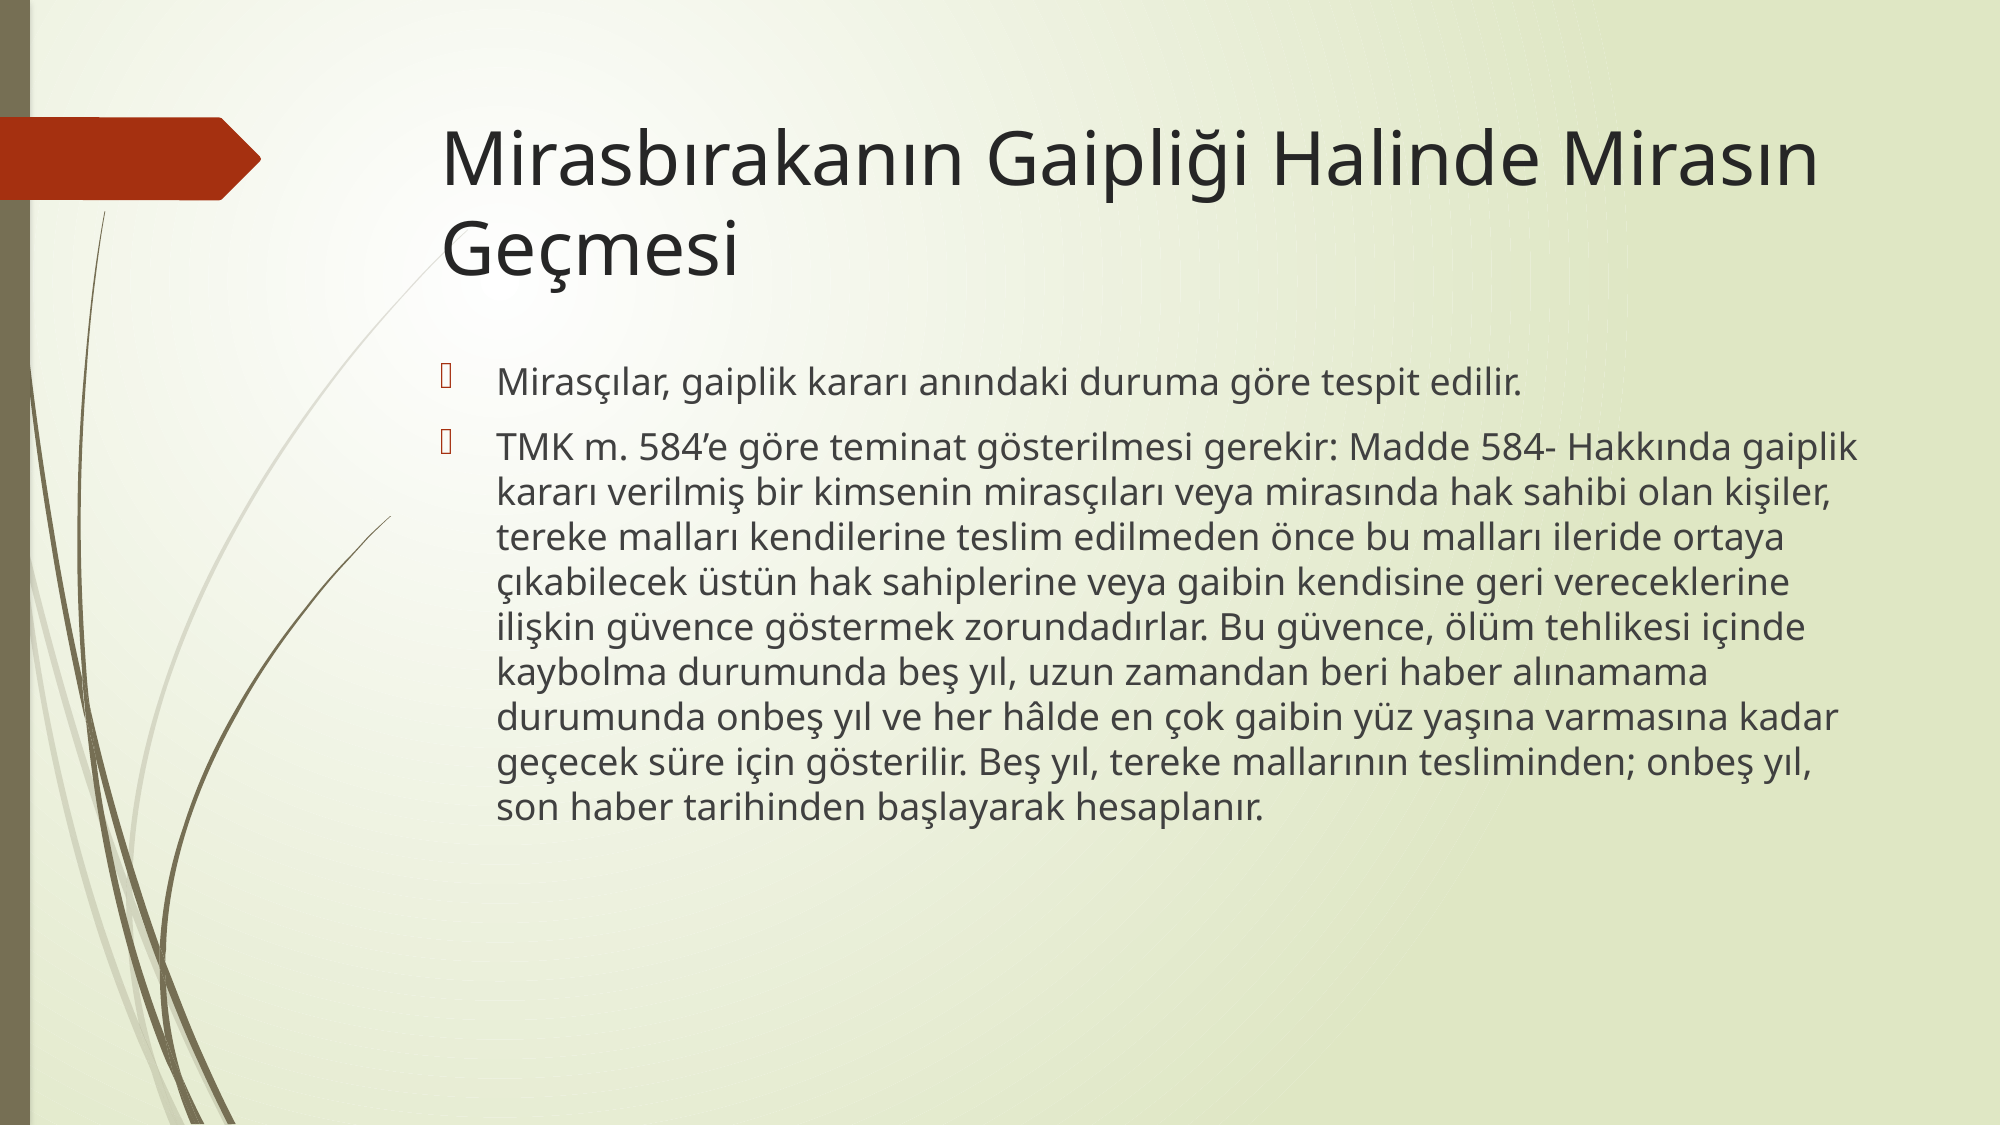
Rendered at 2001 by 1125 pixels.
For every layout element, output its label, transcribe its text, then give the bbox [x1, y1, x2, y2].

title Mirasbırakanın Gaipliği Halinde Mirasın Geçmesi [425, 102, 1888, 313]
list Mirasçılar, gaiplik kararı anındaki duruma göre tespit edilir. TMK m. 584’e göre teminat gösterilmesi gerekir: Madde 584- Hakkında gaiplik kararı verilmiş bir kimsenin mirasçıları veya mirasında hak sahibi olan kişiler, tereke malları kendilerine teslim edilmeden önce bu malları ileride ortaya çıkabilecek üstün hak sahiplerine veya gaibin kendisine geri vereceklerine ilişkin güvence göstermek zorundadırlar. Bu güvence, ölüm tehlikesi içinde kaybolma durumunda beş yıl, uzun zamandan beri haber alınamama durumunda onbeş yıl ve her hâlde en çok gaibin yüz yaşına varmasına kadar geçecek süre için gösterilir. Beş yıl, tereke mallarının tesliminden; onbeş yıl, son haber tarihinden başlayarak hesaplanır. [424, 350, 1888, 970]
